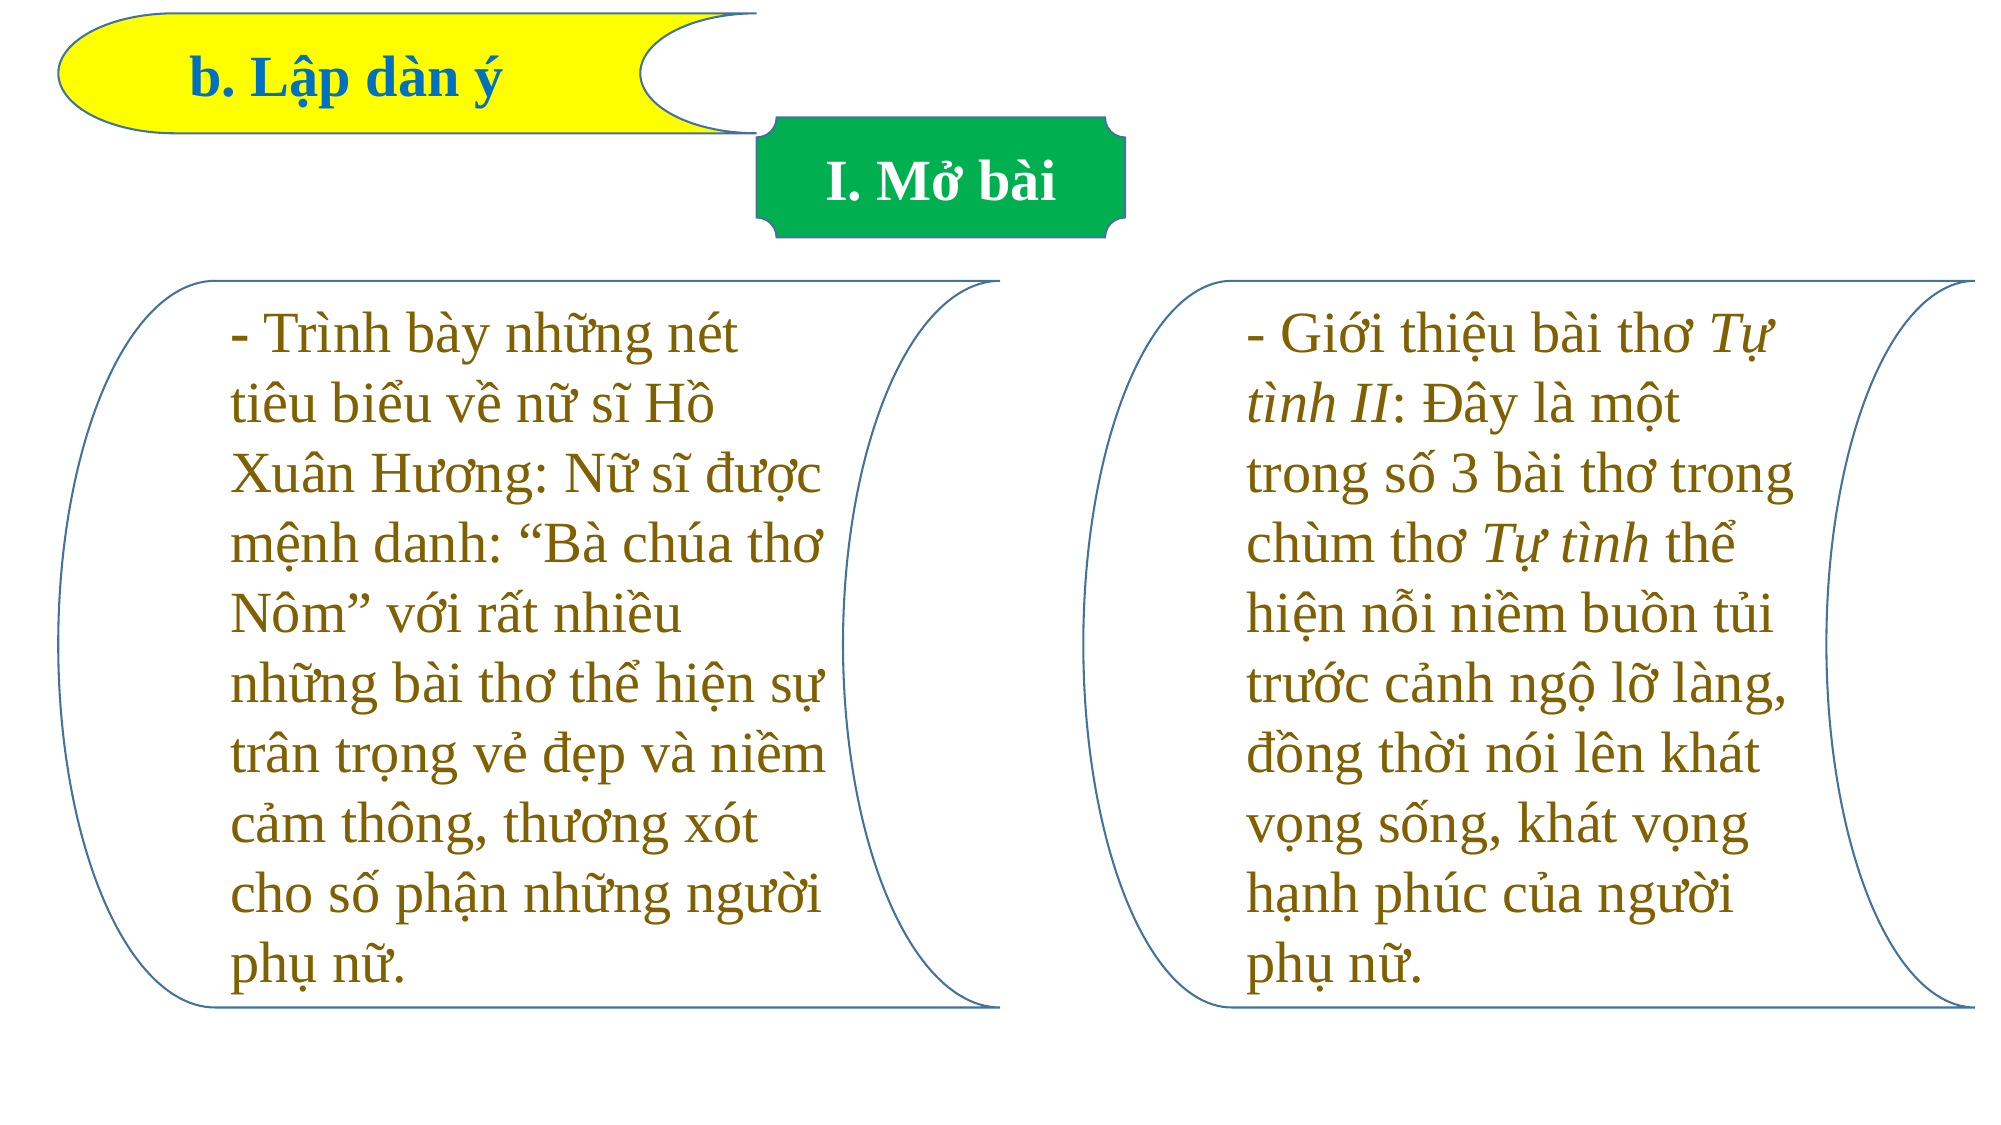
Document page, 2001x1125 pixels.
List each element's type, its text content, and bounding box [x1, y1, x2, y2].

text_box I. Mở bài [755, 116, 1127, 239]
text_box b. Lập dàn ý [57, 12, 757, 135]
text_box - Trình bày những nét tiêu biểu về nữ sĩ Hồ Xuân Hương: Nữ sĩ được mệnh danh: “Bà chúa thơ Nôm” với rất nhiều những bài thơ thể hiện sự trân trọng vẻ đẹp và niềm cảm thông, thương xót cho số phận những người phụ nữ. [57, 279, 1001, 1009]
text_box - Giới thiệu bài thơ Tự tình II: Đây là một trong số 3 bài thơ trong chùm thơ Tự tình thể hiện nỗi niềm buồn tủi trước cảnh ngộ lỡ làng, đồng thời nói lên khát vọng sống, khát vọng hạnh phúc của người phụ nữ. [1082, 279, 1976, 1009]
